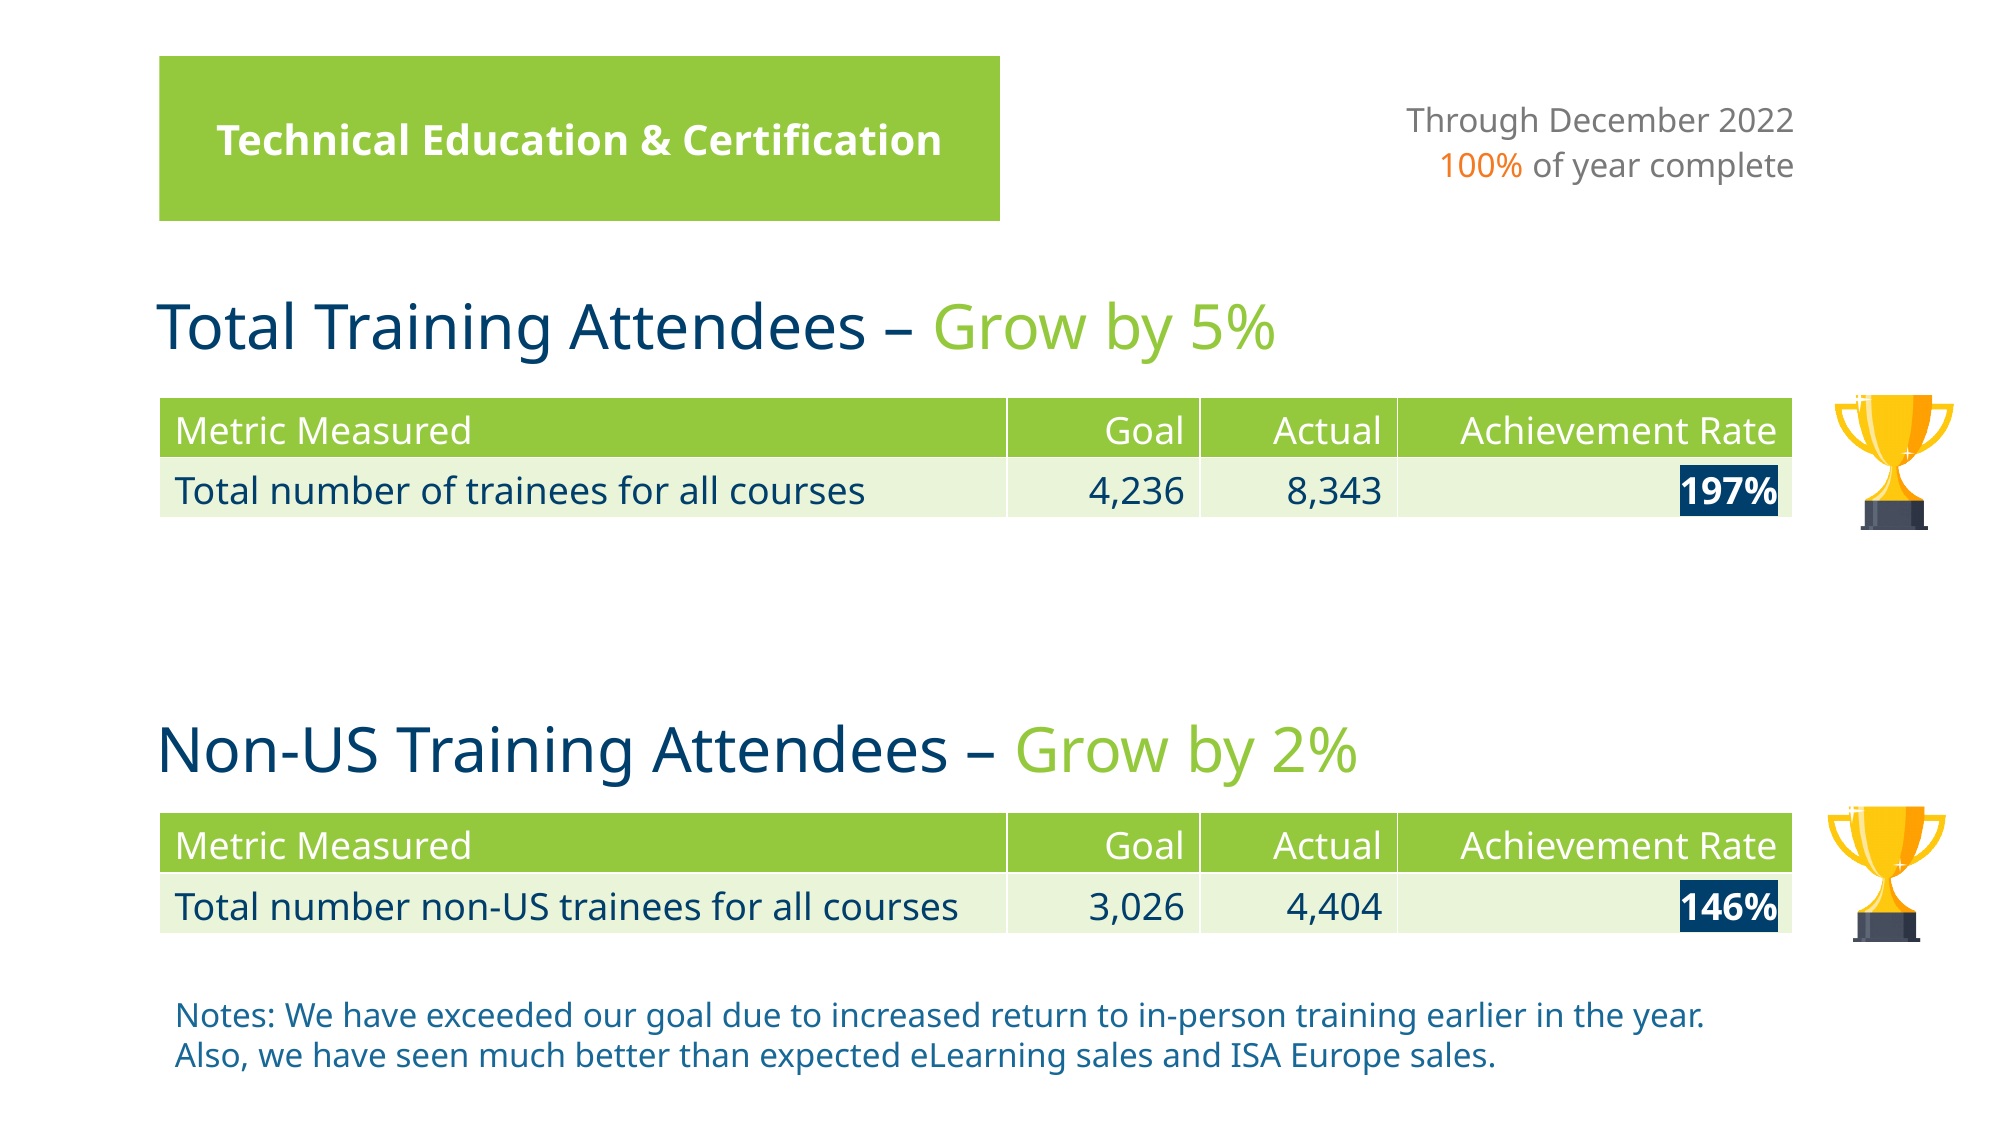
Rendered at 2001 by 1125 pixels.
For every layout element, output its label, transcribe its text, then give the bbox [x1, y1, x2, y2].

text_box Through December 2022 100% of year complete [1336, 86, 1810, 238]
table_header Achievement Rate [1398, 813, 1792, 872]
picture [1829, 383, 1959, 532]
picture [1821, 794, 1952, 944]
text_box Notes: We have exceeded our goal due to increased return to in-person training earlier in the year. Also, we have seen much better than expected eLearning sales and ISA Europe sales. [160, 986, 1795, 1082]
table_cell Total number of trainees for all courses [160, 458, 1006, 517]
table_header Metric Measured [160, 398, 1006, 457]
text_box Technical Education & Certification [159, 56, 1000, 221]
table_cell Total number non-US trainees for all courses [160, 874, 1006, 933]
table_cell 3,026 [1008, 874, 1199, 933]
table_cell 146% [1398, 874, 1792, 933]
table_header Goal [1008, 813, 1199, 872]
table_header Achievement Rate [1398, 398, 1792, 457]
table_cell 4,236 [1008, 458, 1199, 517]
table_cell 8,343 [1201, 458, 1397, 517]
table_header Actual [1201, 398, 1397, 457]
table_header Actual [1201, 813, 1397, 872]
table_header Metric Measured [160, 813, 1006, 872]
text_box Total Training Attendees – Grow by 5% [141, 279, 1727, 370]
text_box Non-US Training Attendees – Grow by 2% [141, 702, 1727, 793]
table_cell 197% [1398, 458, 1792, 517]
table_cell 4,404 [1201, 874, 1397, 933]
table_header Goal [1008, 398, 1199, 457]
